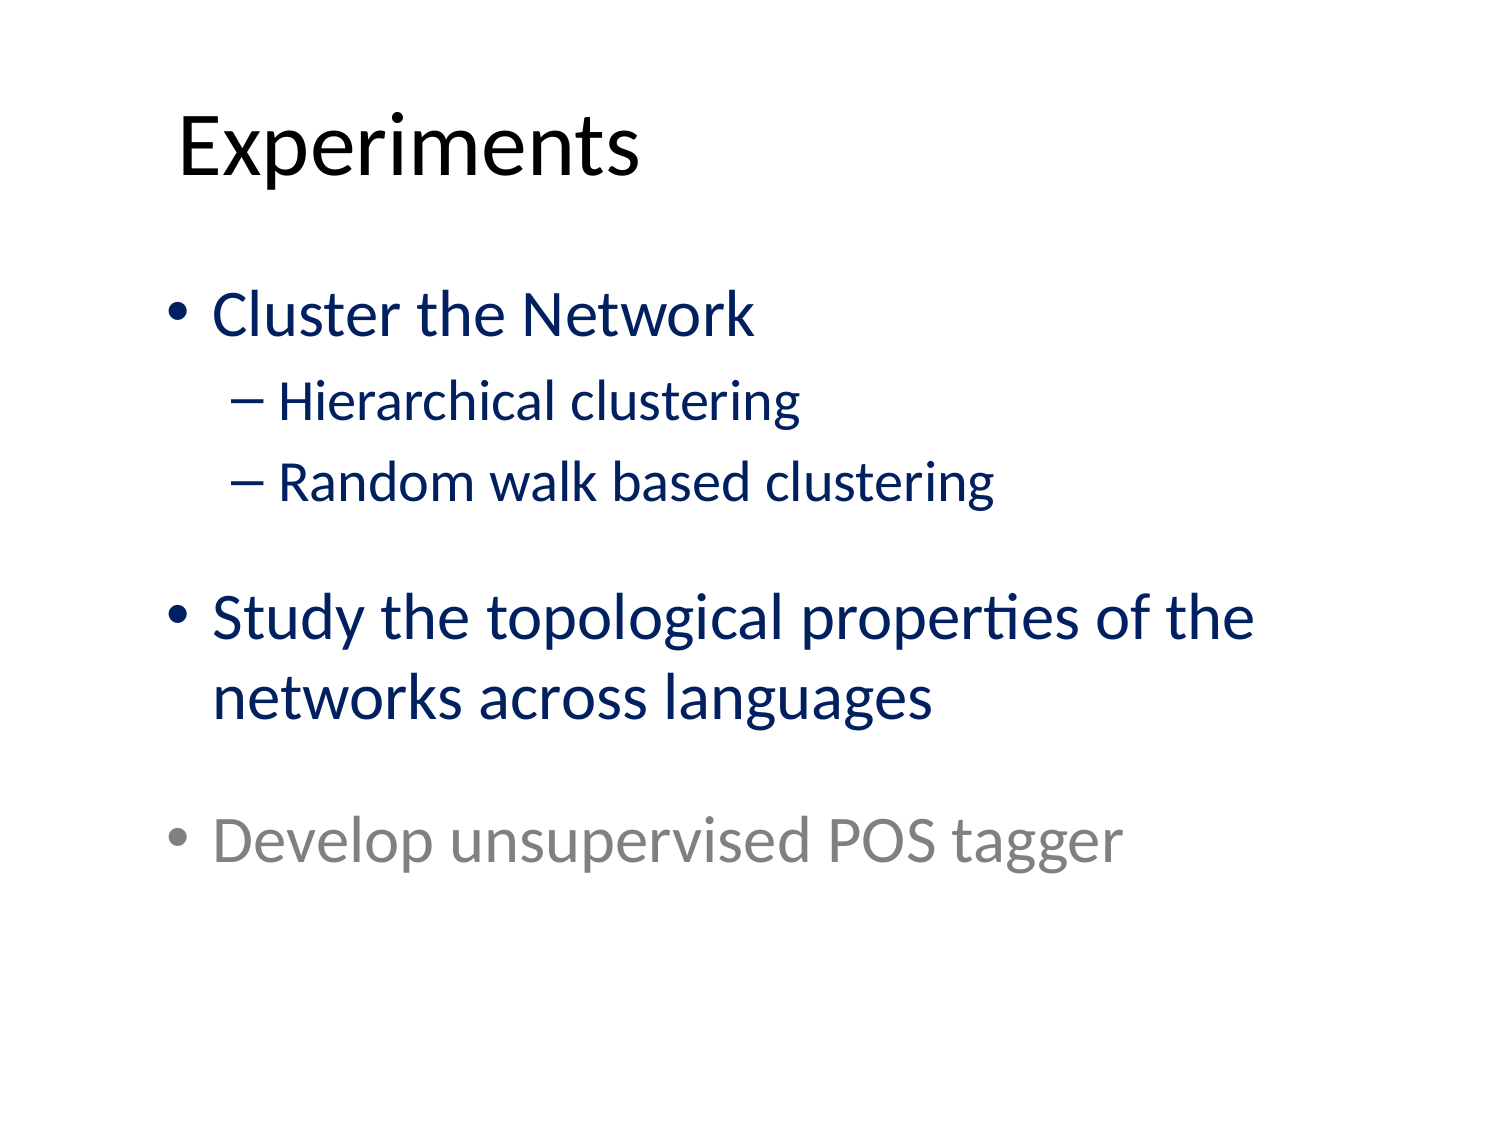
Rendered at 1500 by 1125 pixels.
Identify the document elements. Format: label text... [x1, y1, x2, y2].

title Experiments [162, 45, 1425, 233]
list Cluster the Network Hierarchical clustering Random walk based clustering Study the topological properties of the networks across languages Develop unsupervised POS tagger [137, 262, 1425, 1005]
